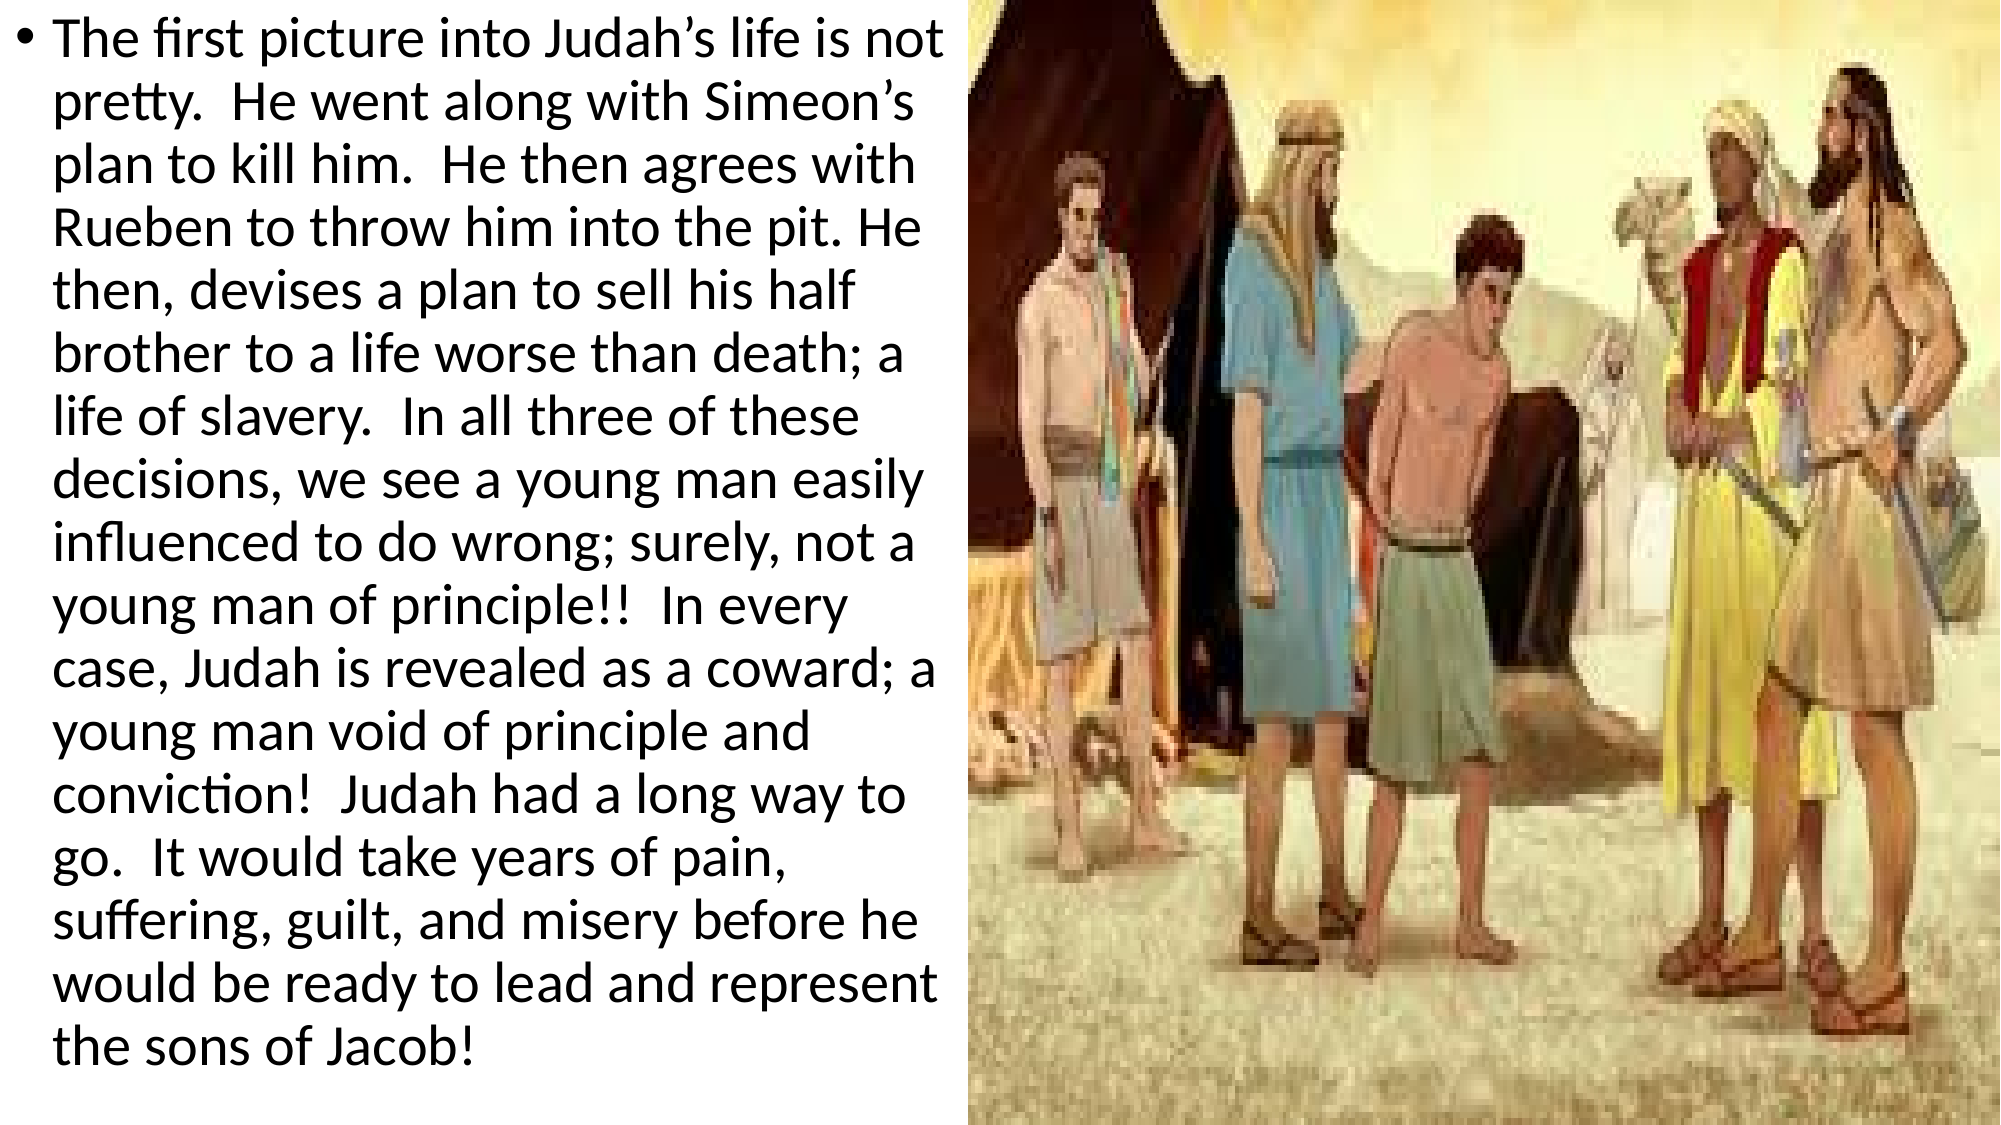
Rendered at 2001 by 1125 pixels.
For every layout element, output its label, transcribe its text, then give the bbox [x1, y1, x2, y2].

list The first picture into Judah’s life is not pretty. He went along with Simeon’s plan to kill him. He then agrees with Rueben to throw him into the pit. He then, devises a plan to sell his half brother to a life worse than death; a life of slavery. In all three of these decisions, we see a young man easily influenced to do wrong; surely, not a young man of principle!! In every case, Judah is revealed as a coward; a young man void of principle and conviction! Judah had a long way to go. It would take years of pain, suffering, guilt, and misery before he would be ready to lead and represent the sons of Jacob! [0, 0, 968, 1125]
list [968, 0, 2000, 1125]
